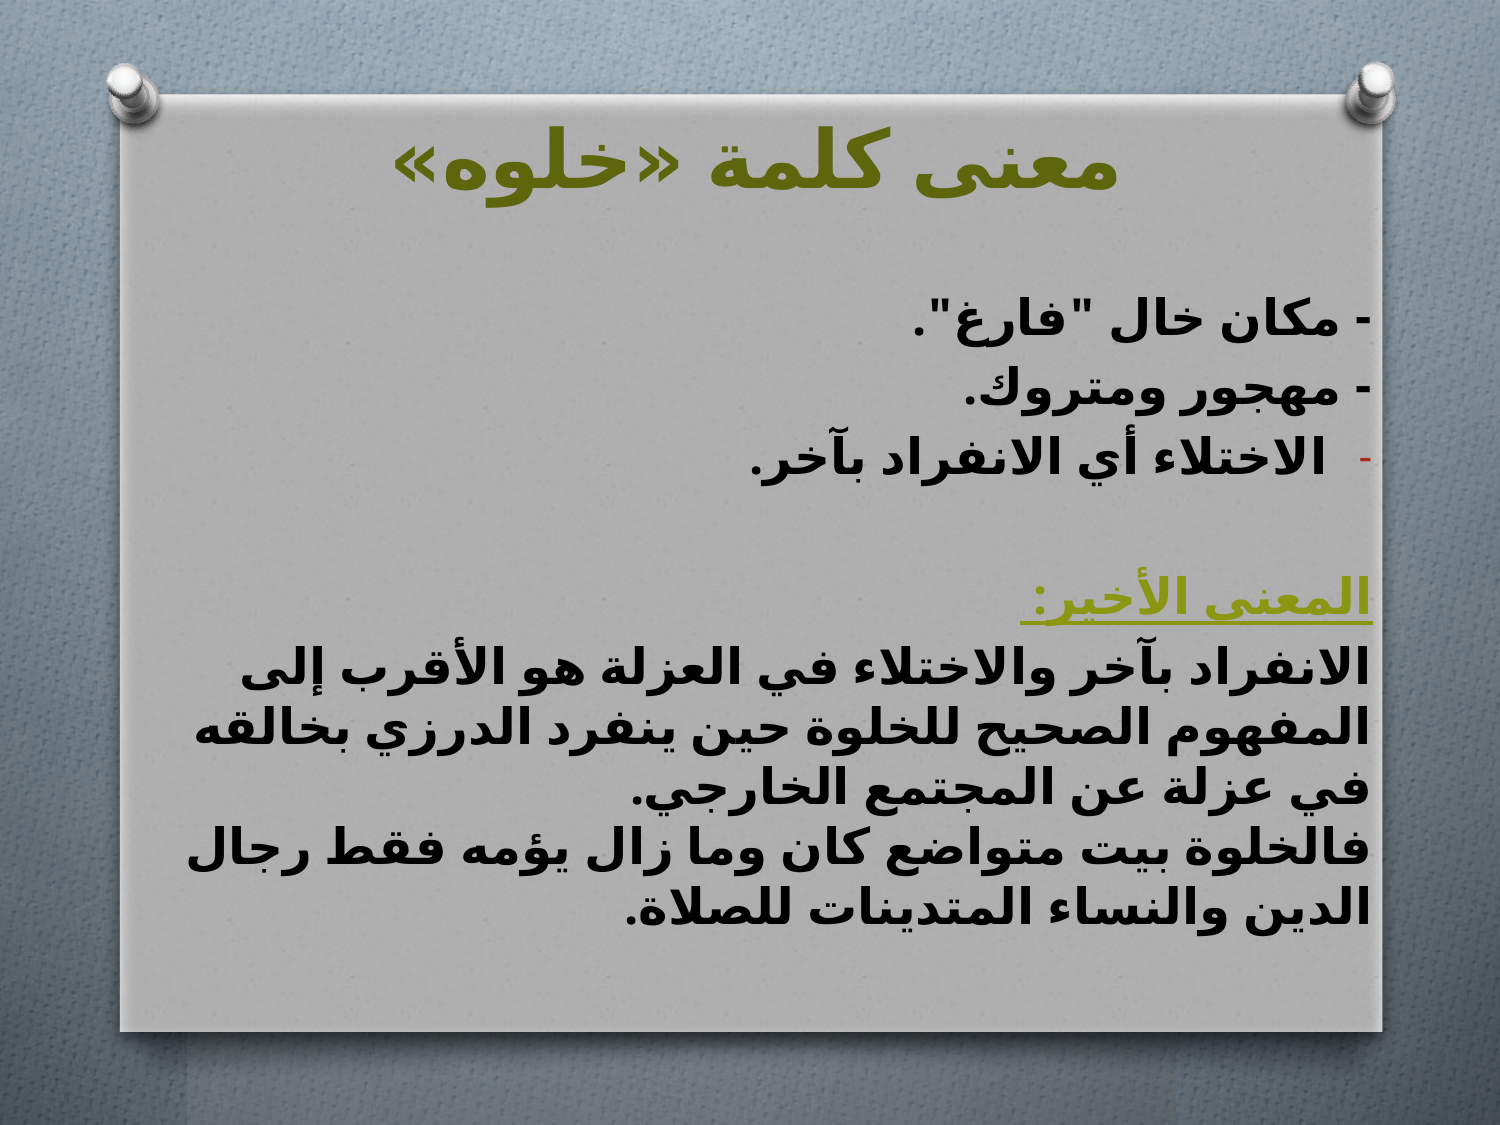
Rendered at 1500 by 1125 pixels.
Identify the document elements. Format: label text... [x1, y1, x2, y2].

picture [75, 29, 198, 138]
list معنى كلمة «خلوه» - مكان خال "فارغ". - مهجور ومتروك. الاختلاء أي الانفراد بآخر. المعنى الأخير: الانفراد بآخر والاختلاء في العزلة هو الأقرب إلى المفهوم الصحيح للخلوة حين ينفرد الدرزي بخالقه في عزلة عن المجتمع الخارجي. فالخلوة بيت متواضع كان وما زال يؤمه فقط رجال الدين والنساء المتدينات للصلاة. [125, 99, 1388, 1005]
picture [1317, 35, 1439, 142]
